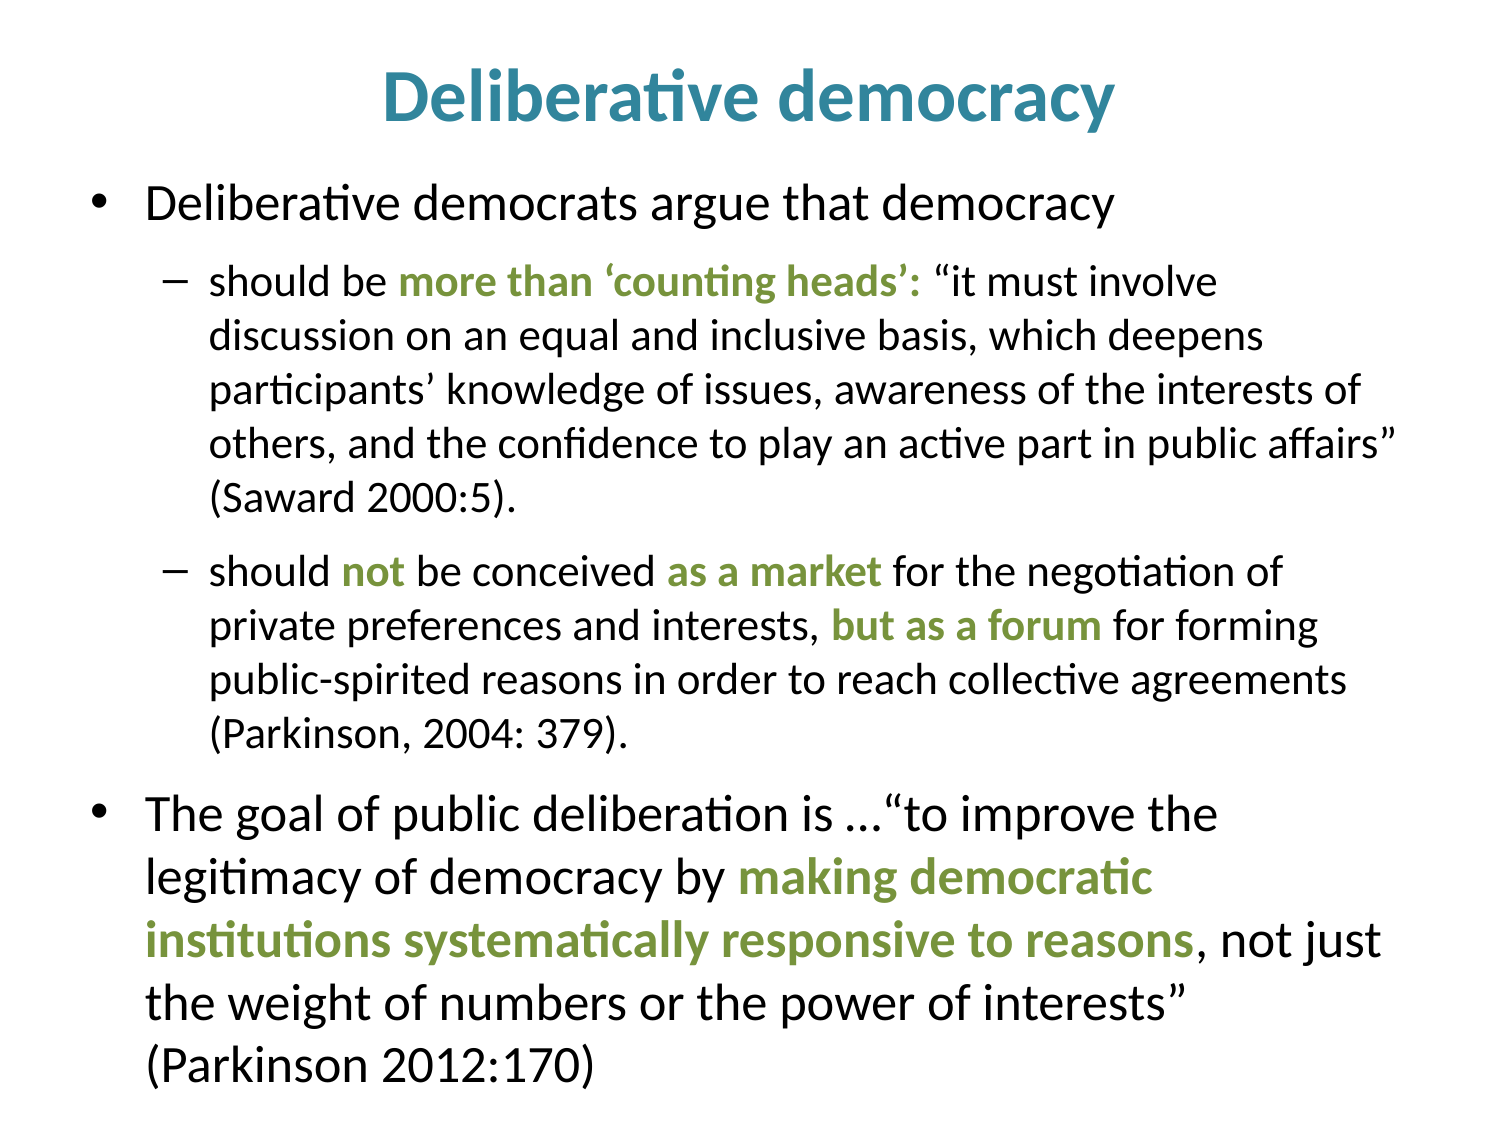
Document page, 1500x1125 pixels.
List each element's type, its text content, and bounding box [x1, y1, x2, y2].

list Deliberative democrats argue that democracy should be more than ‘counting heads’: “it must involve discussion on an equal and inclusive basis, which deepens participants’ knowledge of issues, awareness of the interests of others, and the confidence to play an active part in public affairs” (Saward 2000:5). should not be conceived as a market for the negotiation of private preferences and interests, but as a forum for forming public-spirited reasons in order to reach collective agreements (Parkinson, 2004: 379). The goal of public deliberation is …“to improve the legitimacy of democracy by making democratic institutions systematically responsive to reasons, not just the weight of numbers or the power of interests” (Parkinson 2012:170) [75, 160, 1425, 1106]
title Deliberative democracy [75, 45, 1425, 138]
